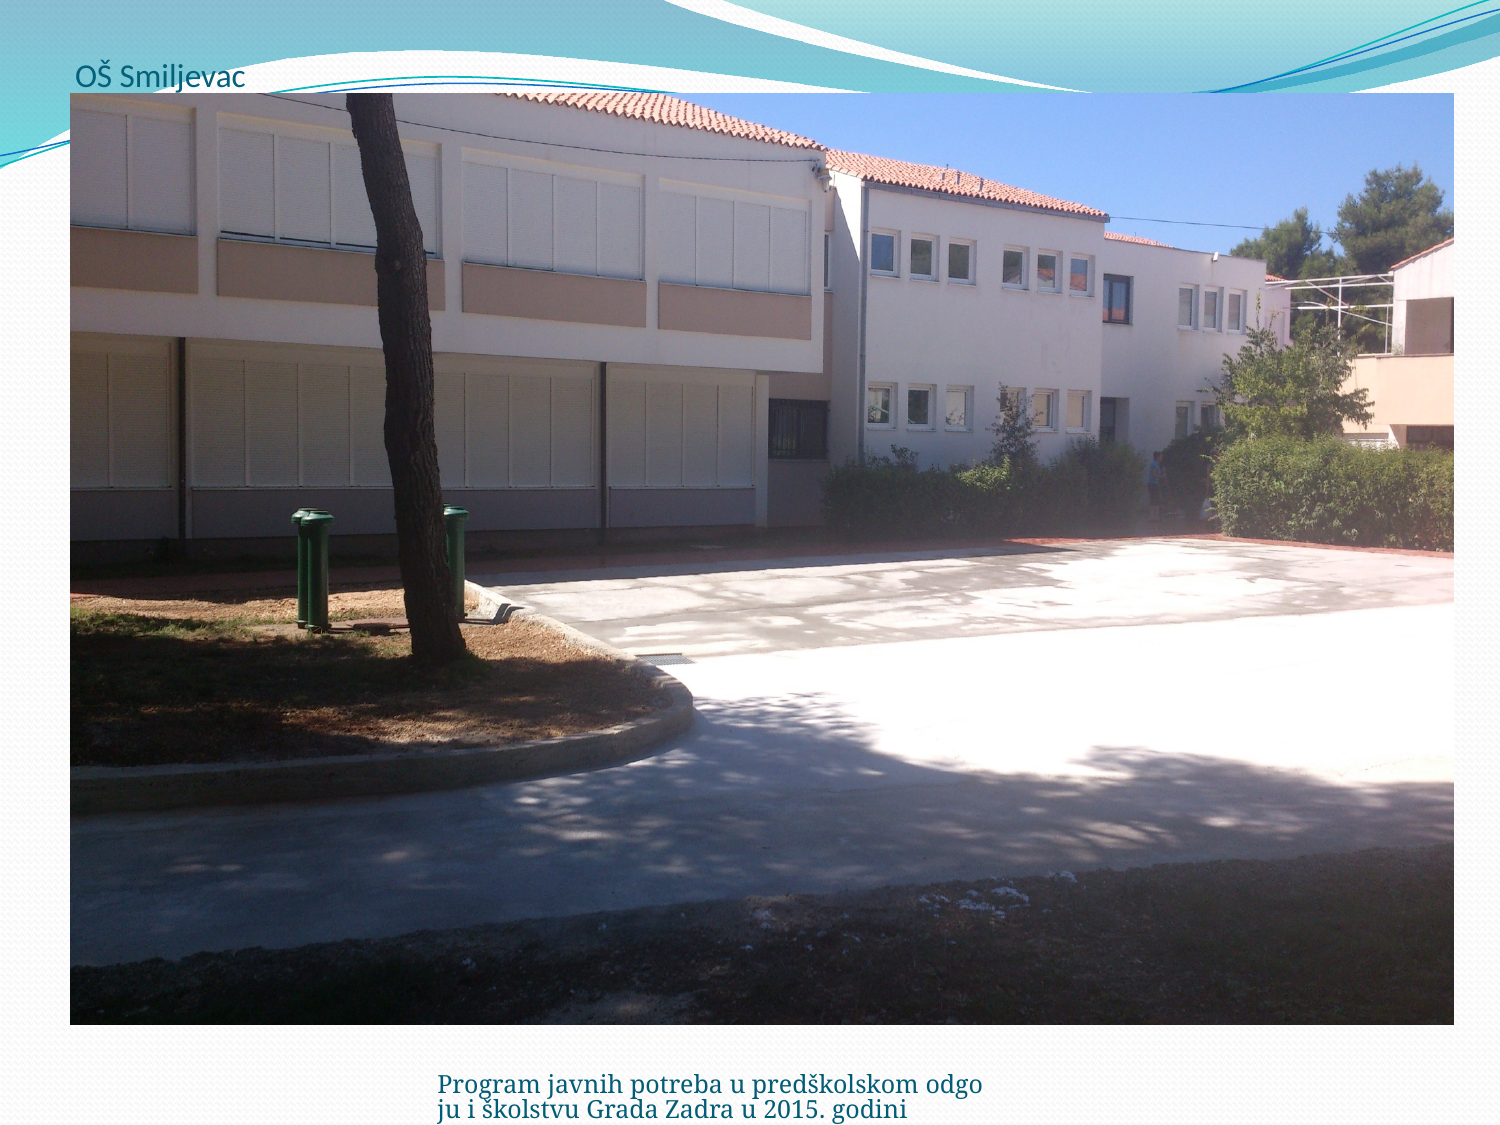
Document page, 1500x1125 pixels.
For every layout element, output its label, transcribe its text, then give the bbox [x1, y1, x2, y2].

title OŠ Smiljevac [75, 23, 305, 93]
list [70, 93, 1454, 1025]
footer Program javnih potreba u predškolskom odgoju i školstvu Grada Zadra u 2015. godini [437, 1042, 988, 1103]
